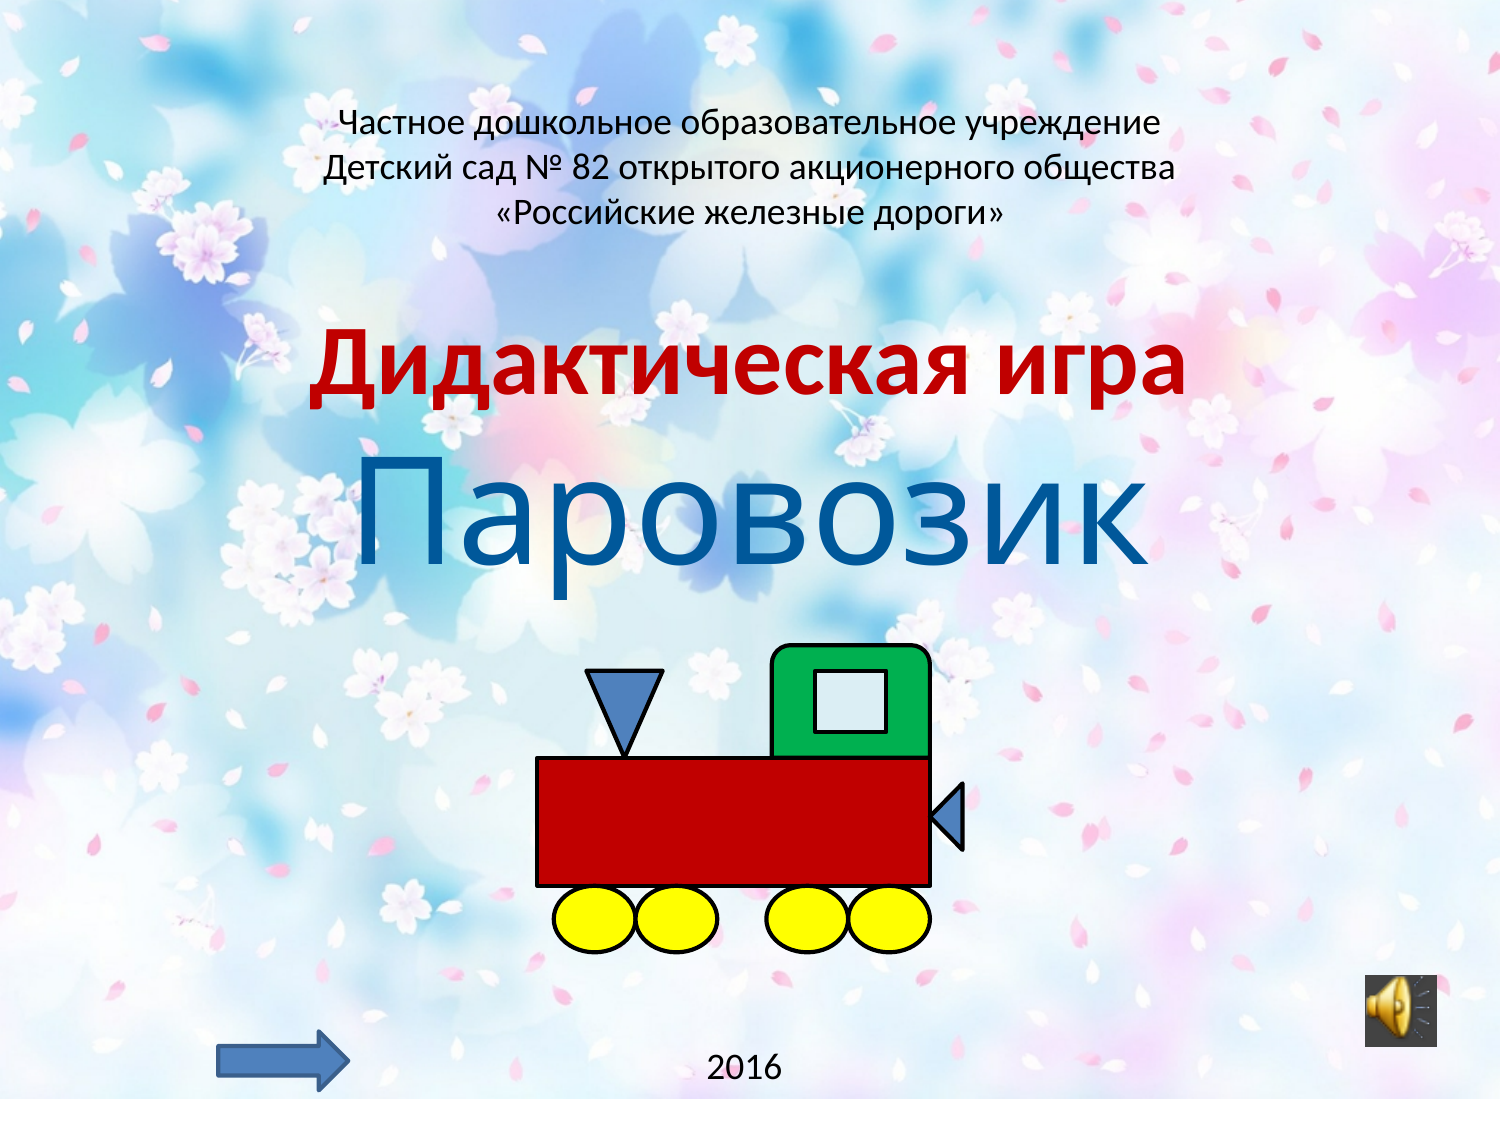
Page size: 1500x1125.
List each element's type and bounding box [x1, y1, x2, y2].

text_box [537, 644, 963, 953]
picture [0, 0, 1500, 1099]
